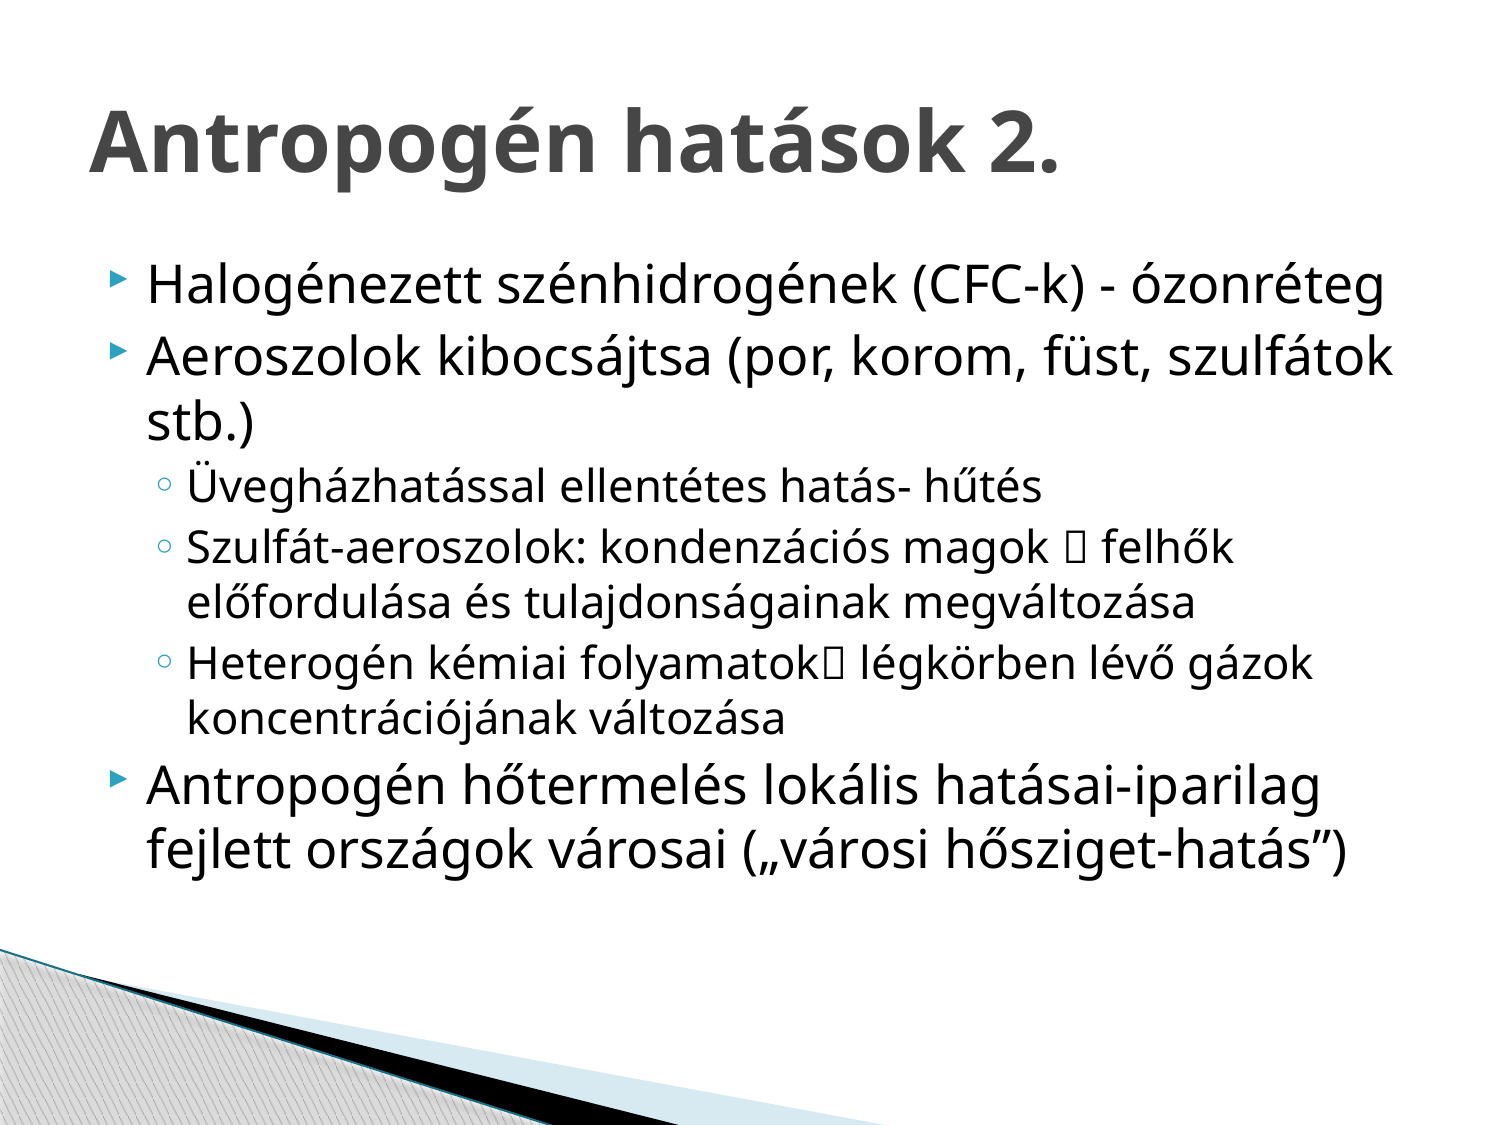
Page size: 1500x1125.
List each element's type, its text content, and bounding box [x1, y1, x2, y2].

list Halogénezett szénhidrogének (CFC-k) - ózonréteg Aeroszolok kibocsájtsa (por, korom, füst, szulfátok stb.) Üvegházhatással ellentétes hatás- hűtés Szulfát-aeroszolok: kondenzációs magok  felhők előfordulása és tulajdonságainak megváltozása Heterogén kémiai folyamatok légkörben lévő gázok koncentrációjának változása Antropogén hőtermelés lokális hatásai-iparilag fejlett országok városai („városi hősziget-hatás”) [75, 243, 1425, 986]
title Antropogén hatások 2. [75, 45, 1425, 233]
